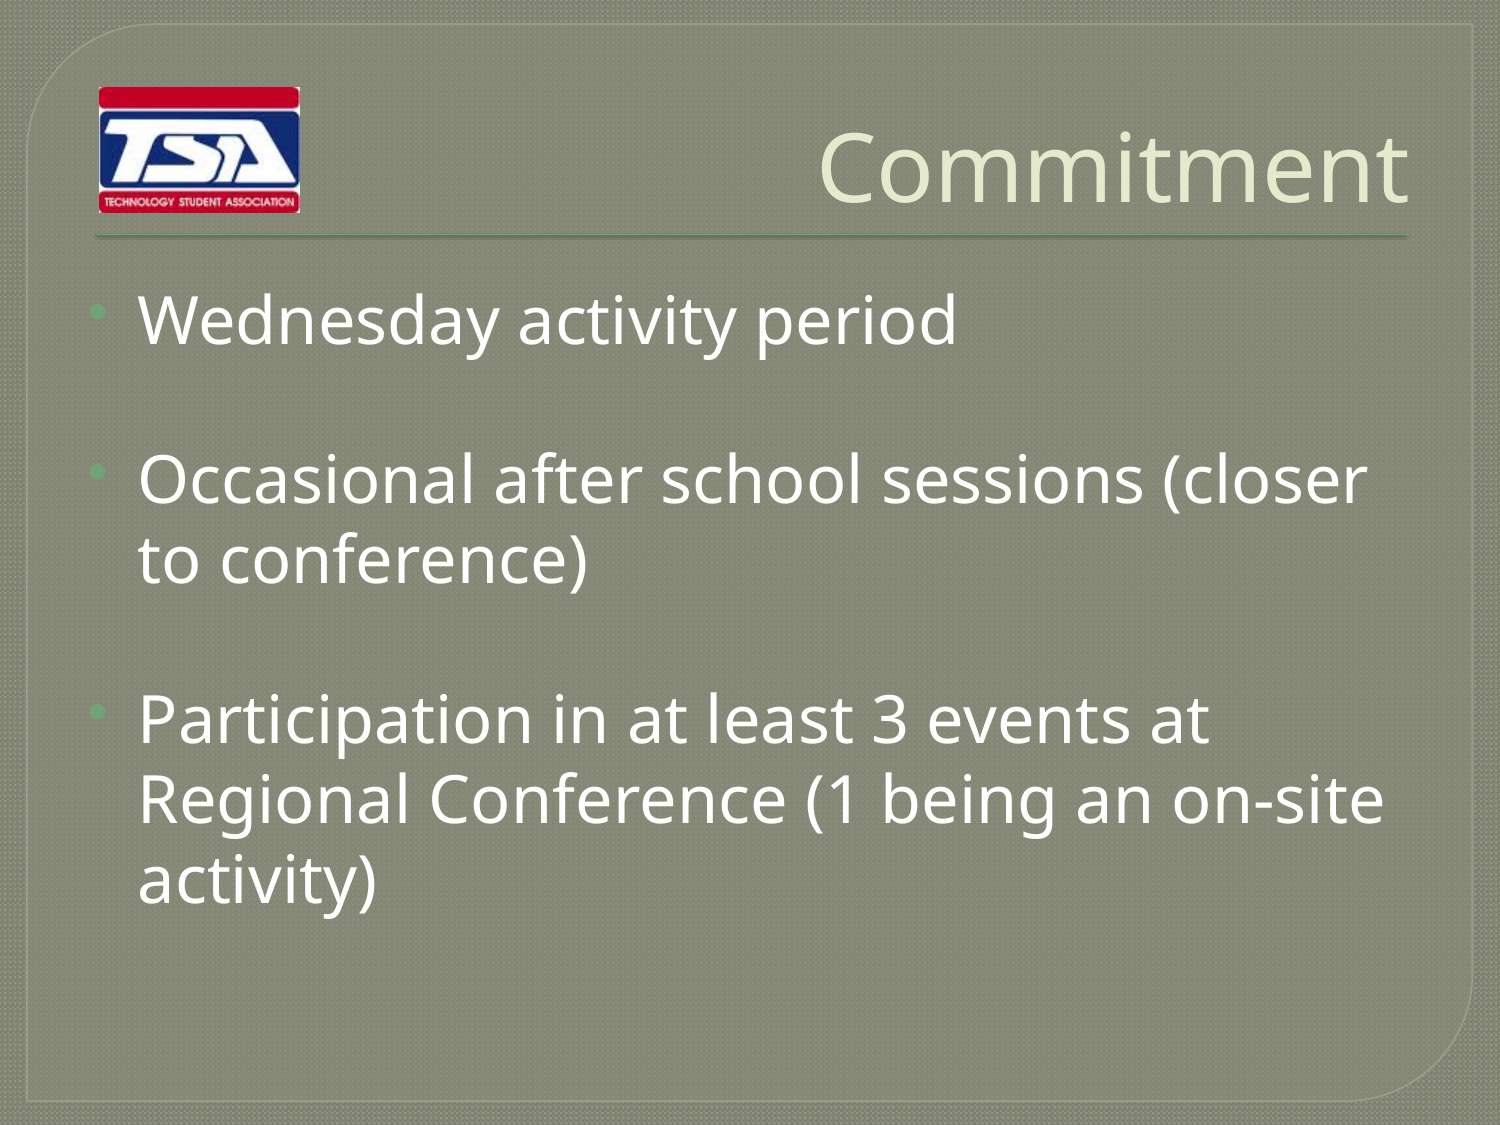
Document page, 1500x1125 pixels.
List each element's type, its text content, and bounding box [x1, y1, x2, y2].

title Commitment [75, 41, 1425, 230]
picture [99, 87, 301, 213]
list Wednesday activity period Occasional after school sessions (closer to conference) Participation in at least 3 events at Regional Conference (1 being an on-site activity) [75, 270, 1425, 1013]
